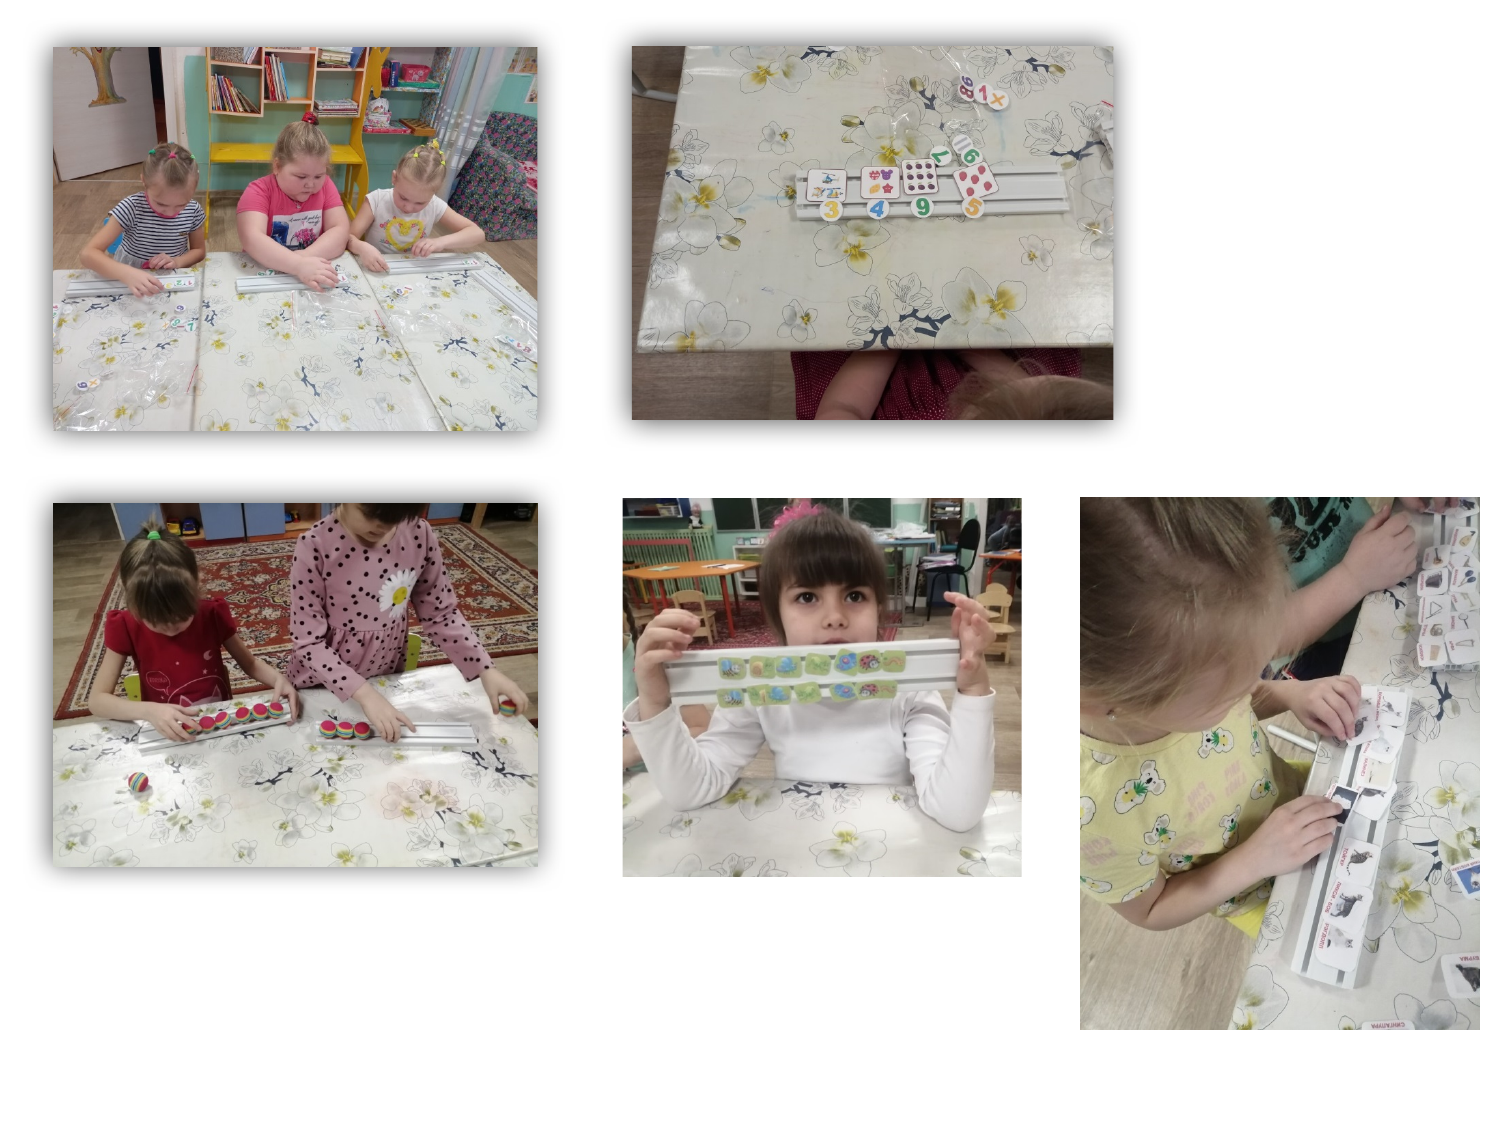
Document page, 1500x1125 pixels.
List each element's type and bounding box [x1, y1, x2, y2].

picture [622, 497, 1022, 877]
picture [52, 503, 538, 867]
picture [52, 47, 538, 432]
picture [1080, 497, 1480, 1030]
picture [631, 46, 1114, 420]
